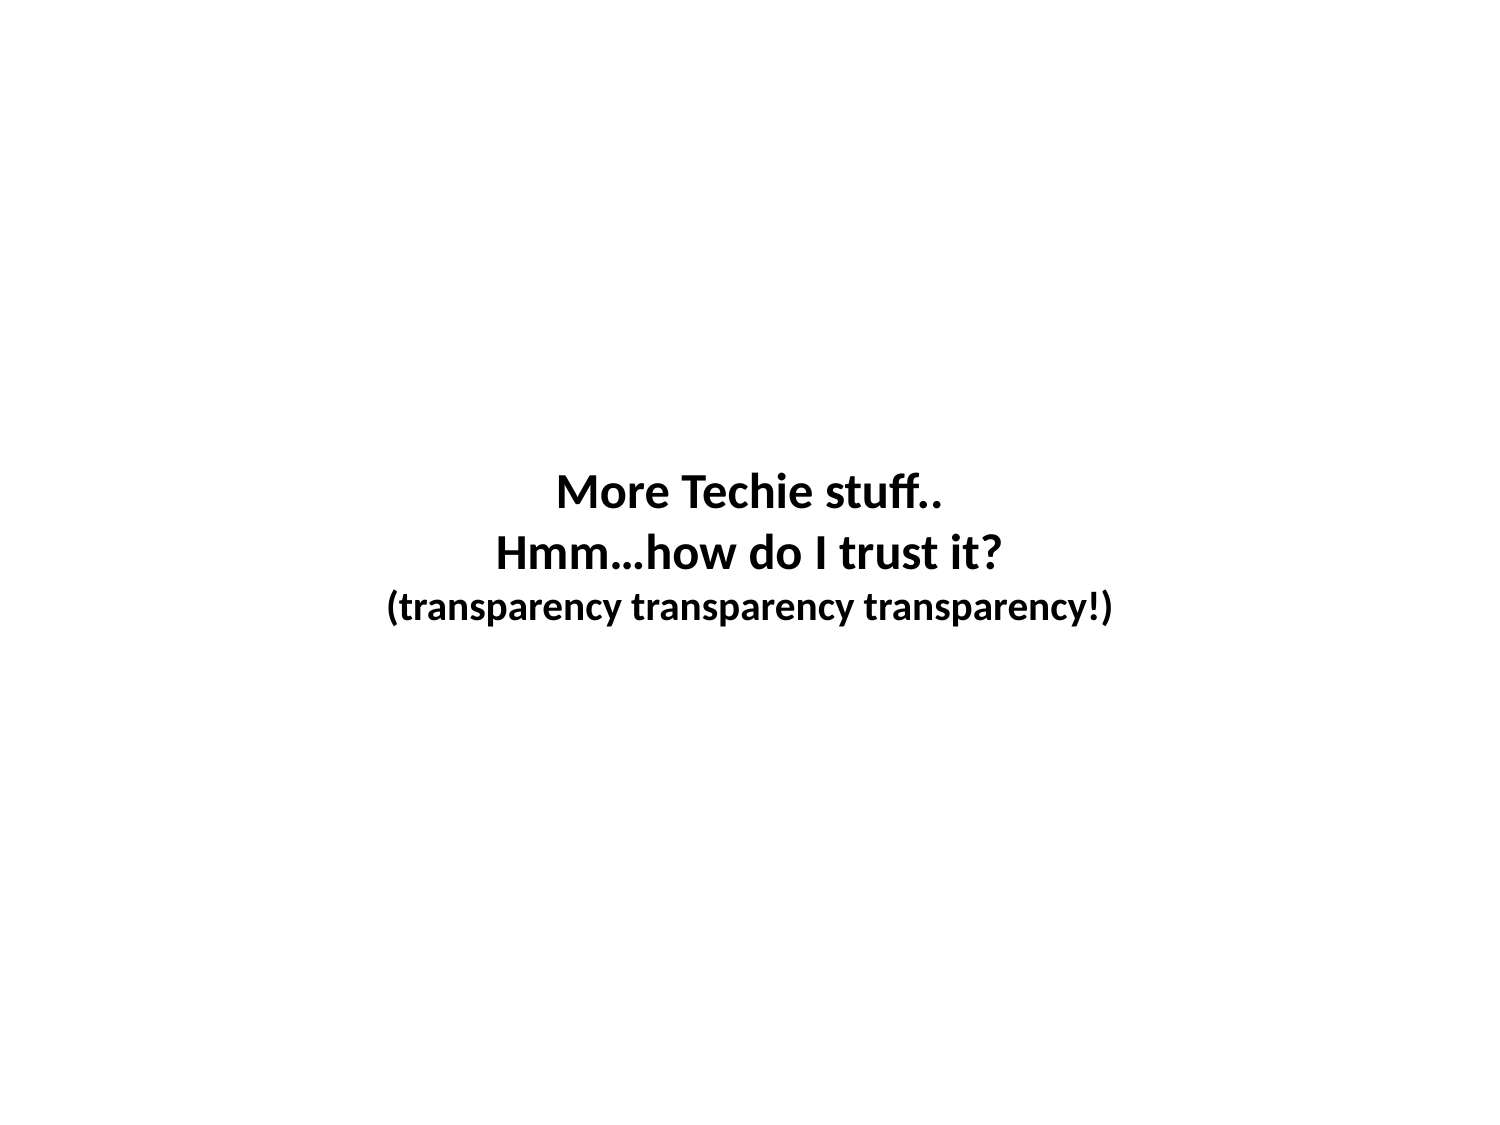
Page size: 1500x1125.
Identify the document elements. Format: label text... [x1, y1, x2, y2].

title More Techie stuff.. Hmm…how do I trust it? (transparency transparency transparency!) [75, 450, 1425, 638]
